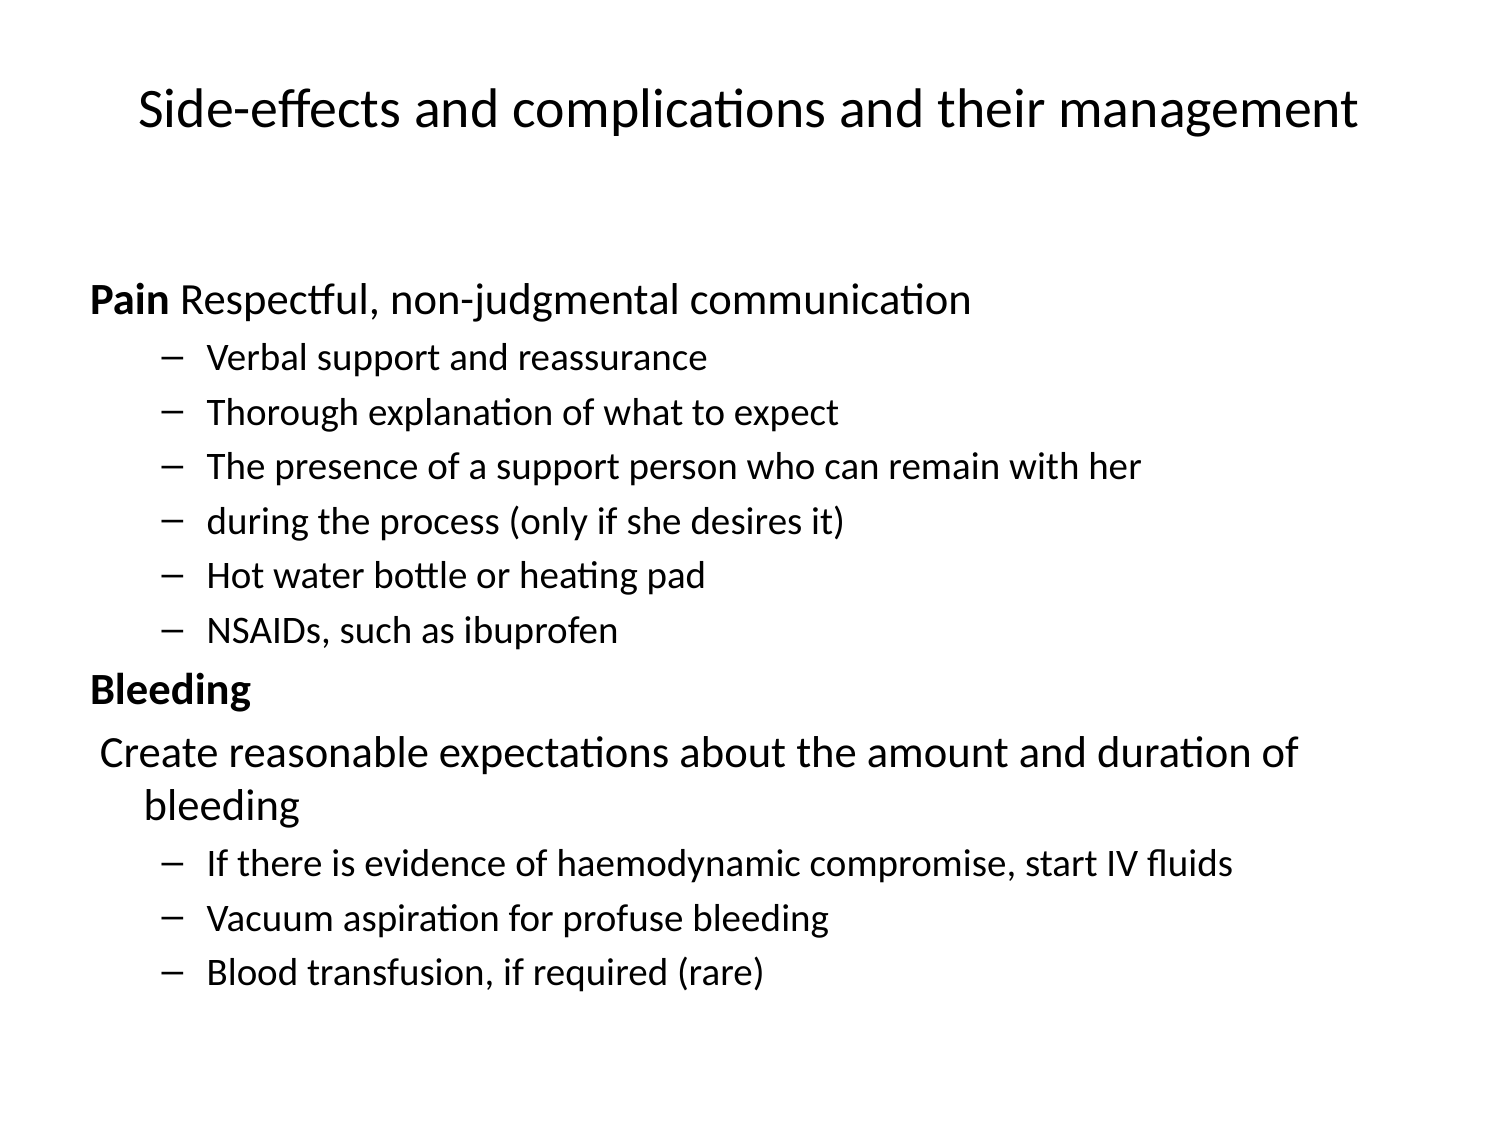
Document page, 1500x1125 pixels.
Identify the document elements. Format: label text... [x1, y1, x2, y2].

list Pain Respectful, non-judgmental communication Verbal support and reassurance Thorough explanation of what to expect The presence of a support person who can remain with her during the process (only if she desires it) Hot water bottle or heating pad NSAIDs, such as ibuprofen Bleeding Create reasonable expectations about the amount and duration of bleeding If there is evidence of haemodynamic compromise, start IV fluids Vacuum aspiration for profuse bleeding Blood transfusion, if required (rare) [75, 262, 1425, 1005]
title Side-effects and complications and their management [75, 45, 1425, 233]
